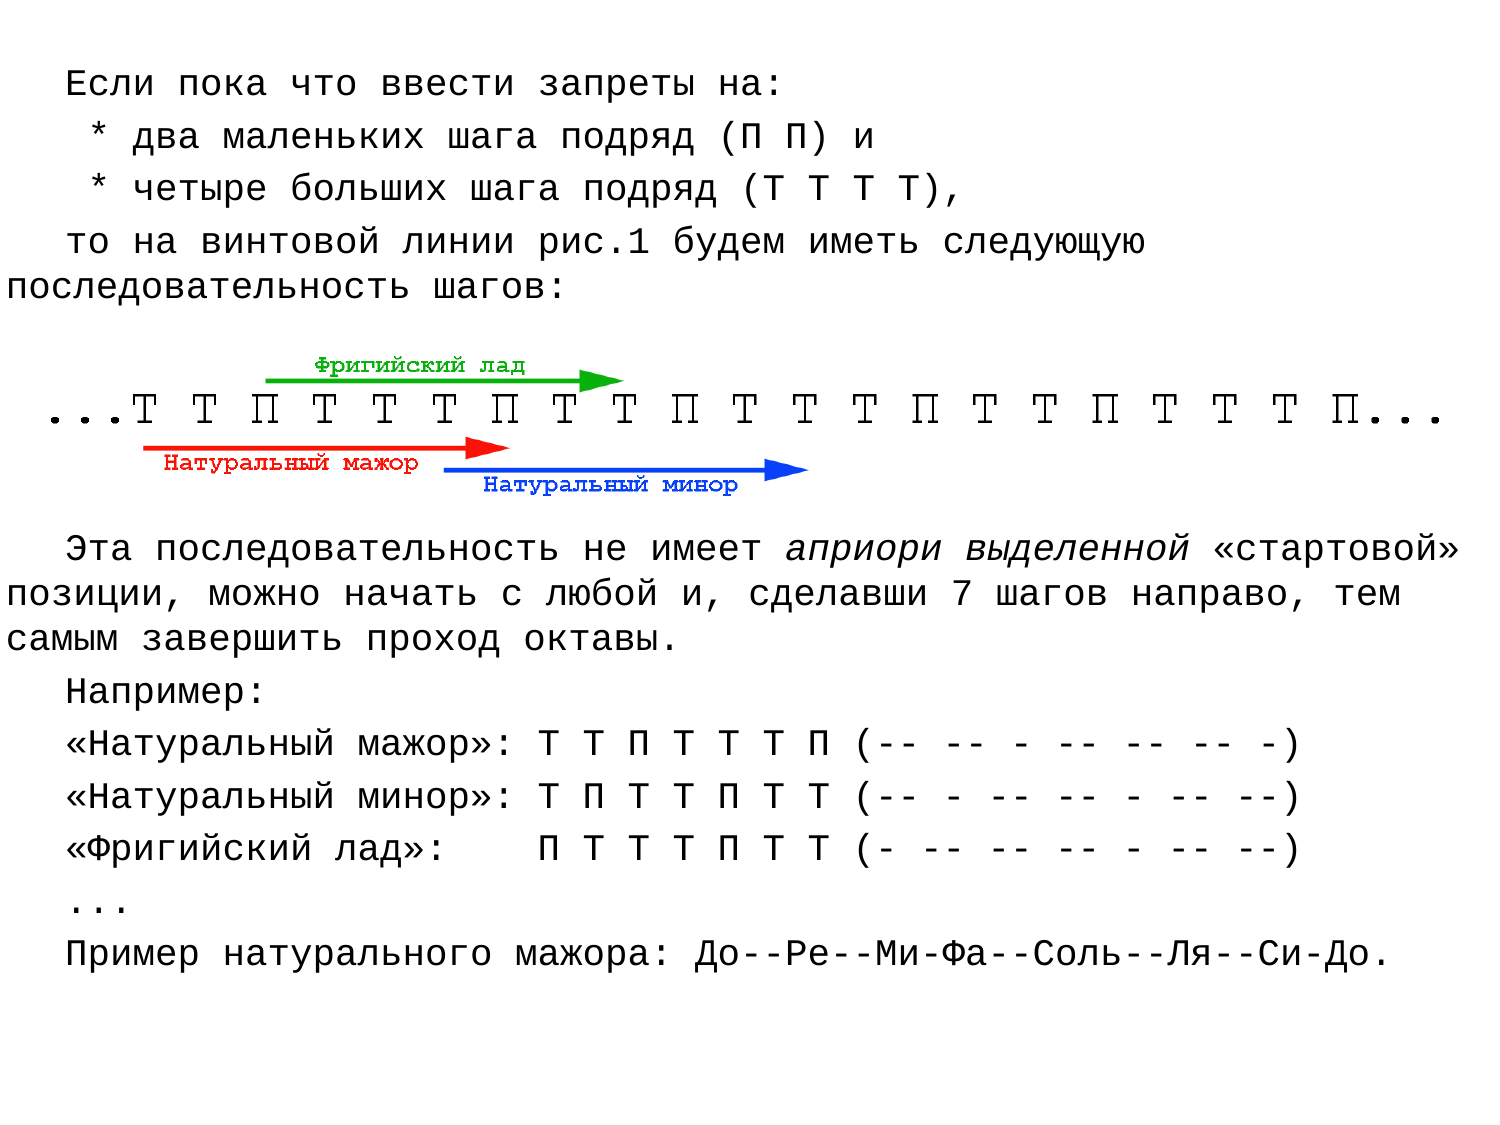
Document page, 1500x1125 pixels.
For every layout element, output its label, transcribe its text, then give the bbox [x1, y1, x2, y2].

list Если пока что ввести запреты на: * два маленьких шага подряд (П П) и * четыре больших шага подряд (Т Т Т Т), то на винтовой линии рис.1 будем иметь следующую последовательность шагов: ...Т Т П Т Т Т П Т Т П Т Т Т П Т Т П Т Т Т П... Эта последовательность не имеет априори выделенной «стартовой» позиции, можно начать с любой и, сделавши 7 шагов направо, тем самым завершить проход октавы. Например: «Натуральный мажор»: Т Т П Т Т Т П (-- -- - -- -- -- -) «Натуральный минор»: Т П Т Т П Т Т (-- - -- -- - -- --) «Фригийский лад»: П Т Т Т П Т Т (- -- -- -- - -- --) ... Пример натурального мажора: До--Ре--Ми-Фа--Соль--Ля--Си-До. [5, 5, 1500, 1125]
picture [34, 350, 1459, 504]
